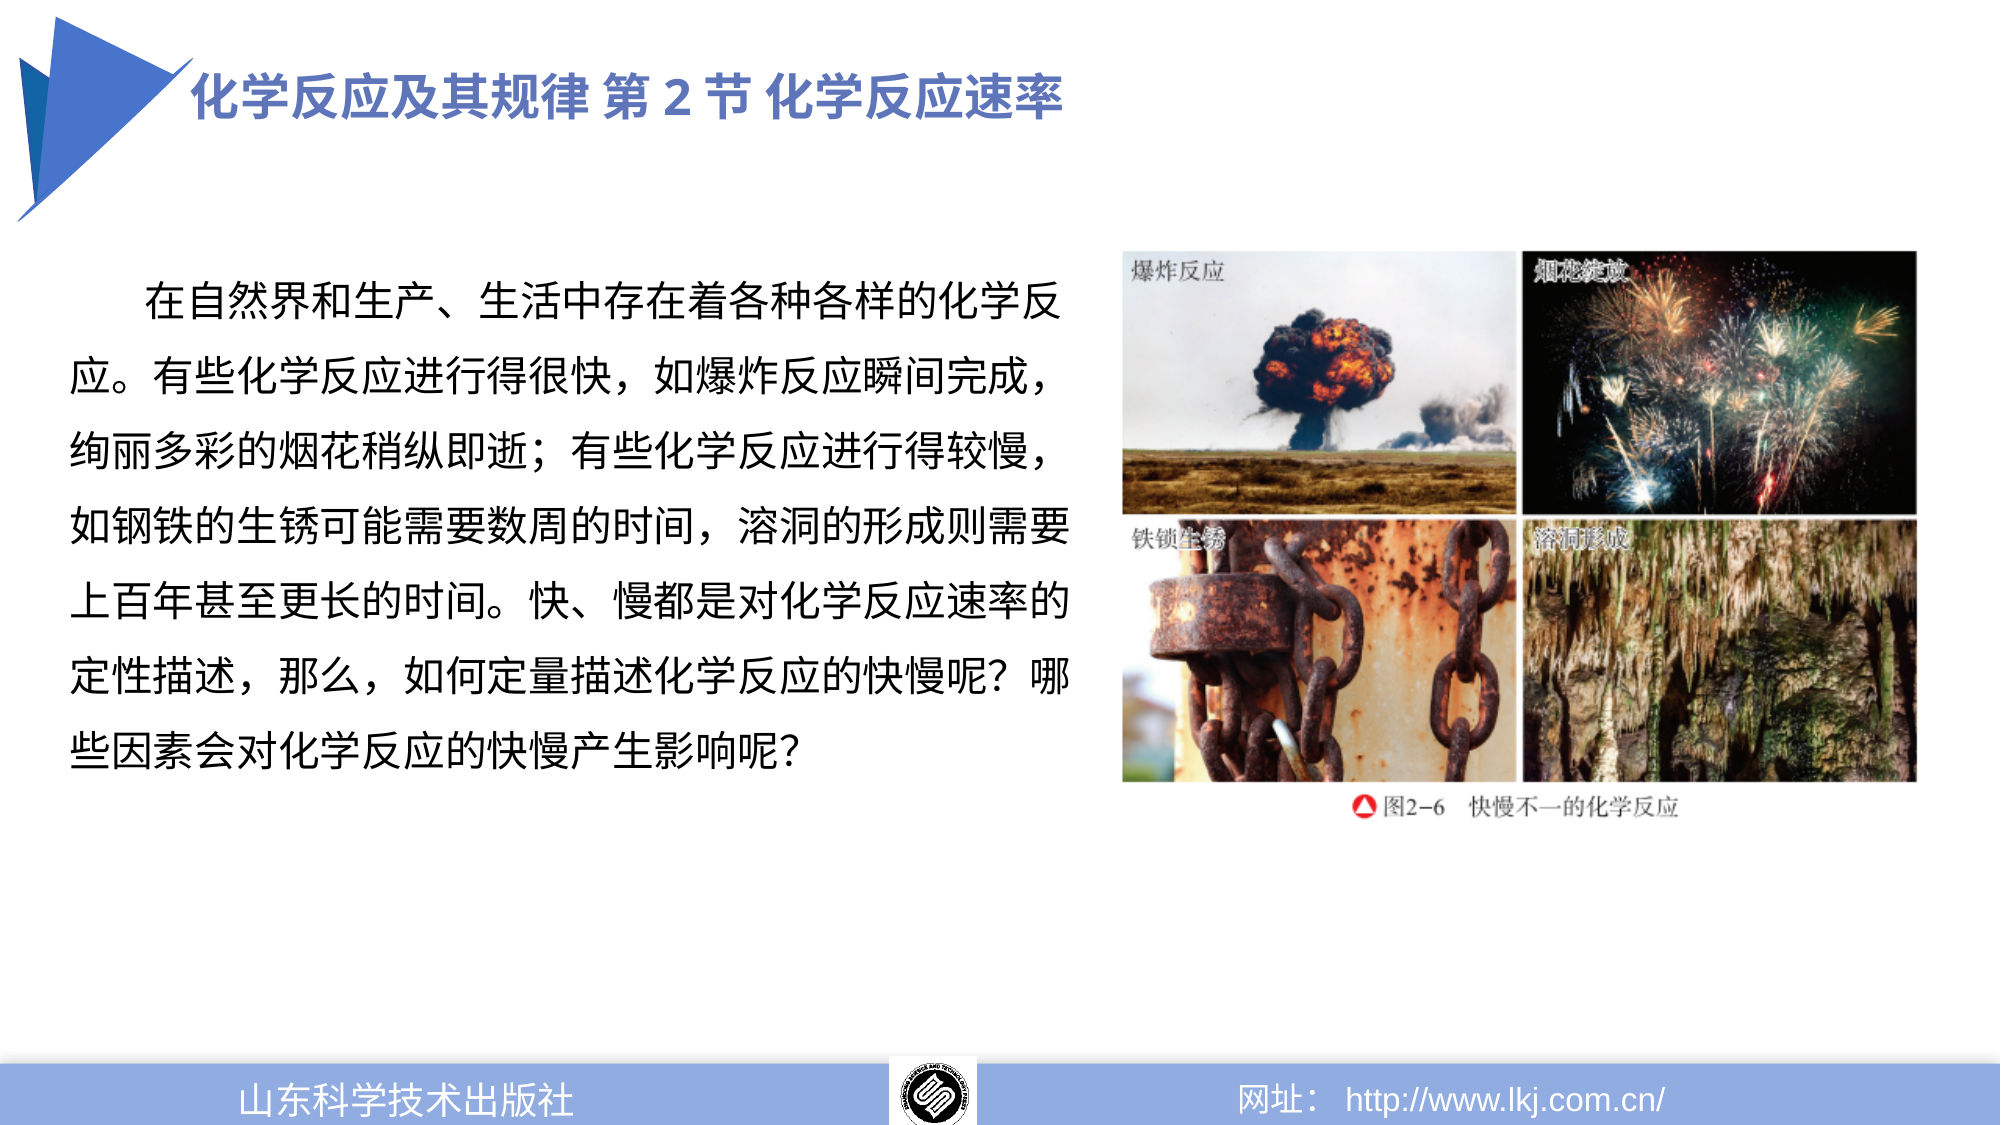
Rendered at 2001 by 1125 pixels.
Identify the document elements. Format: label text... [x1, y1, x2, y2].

picture [889, 1055, 978, 1125]
text_box 在自然界和生产、生活中存在着各种各样的化学反应。有些化学反应进行得很快，如爆炸反应瞬间完成，绚丽多彩的烟花稍纵即逝；有些化学反应进行得较慢，如钢铁的生锈可能需要数周的时间，溶洞的形成则需要上百年甚至更长的时间。快、慢都是对化学反应速率的定性描述，那么，如何定量描述化学反应的快慢呢？哪些因素会对化学反应的快慢产生影响呢？ [54, 242, 1089, 783]
text_box 网址：http://www.lkj.com.cn/ [1222, 1070, 1890, 1125]
text_box 山东科学技术出版社 [222, 1069, 889, 1125]
text_box [978, 1062, 2000, 1125]
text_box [0, 29, 226, 182]
text_box 化学反应及其规律 第2节 化学反应速率 [226, 58, 1257, 134]
picture [1103, 242, 1926, 823]
text_box [0, 1062, 889, 1125]
